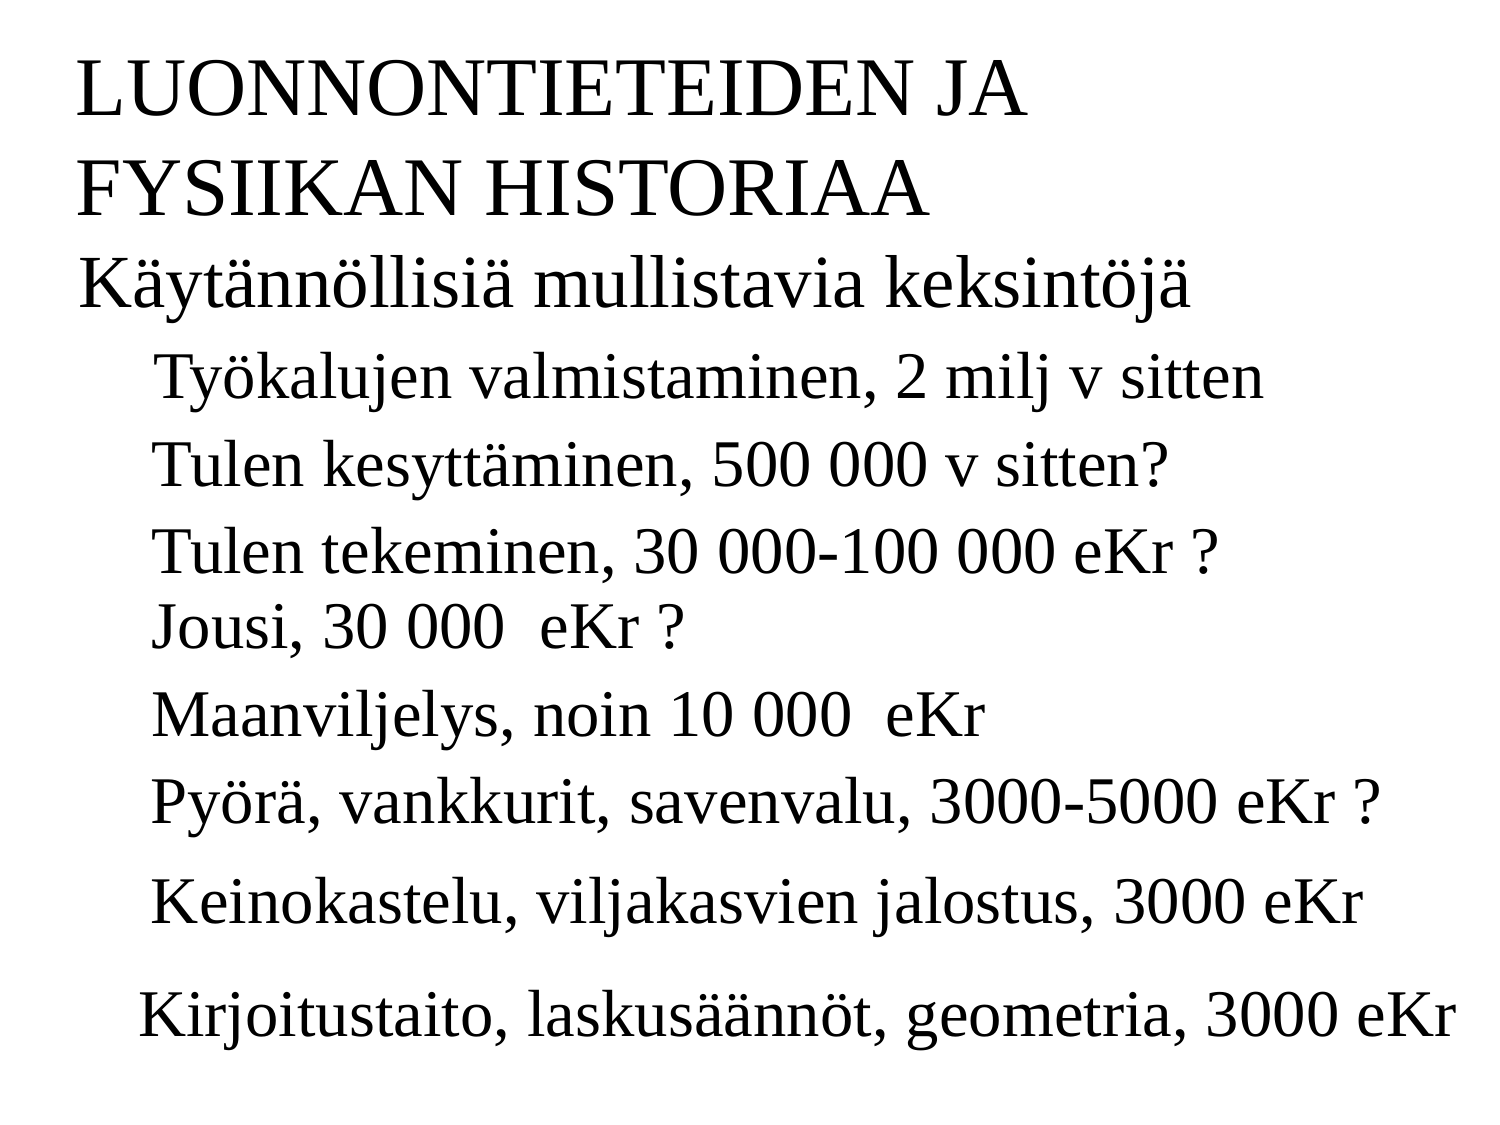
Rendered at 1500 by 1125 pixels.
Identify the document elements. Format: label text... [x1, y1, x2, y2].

text_box Keinokastelu, viljakasvien jalostus, 3000 eKr [136, 849, 1381, 945]
text_box Tulen kesyttäminen, 500 000 v sitten? [137, 412, 1187, 499]
text_box Maanviljelys, noin 10 000 eKr [136, 662, 1003, 749]
text_box LUONNONTIETEIDEN JA FYSIIKAN HISTORIAA [61, 24, 1044, 240]
text_box Pyörä, vankkurit, savenvalu, 3000-5000 eKr ? [135, 749, 1400, 845]
text_box Käytännöllisiä mullistavia keksintöjä [63, 224, 1209, 330]
text_box Kirjoitustaito, laskusäännöt, geometria, 3000 eKr [123, 962, 1474, 1058]
text_box Jousi, 30 000 eKr ? [136, 595, 702, 662]
text_box Tulen tekeminen, 30 000-100 000 eKr ? [136, 499, 1237, 595]
text_box Työkalujen valmistaminen, 2 milj v sitten [138, 324, 1282, 420]
